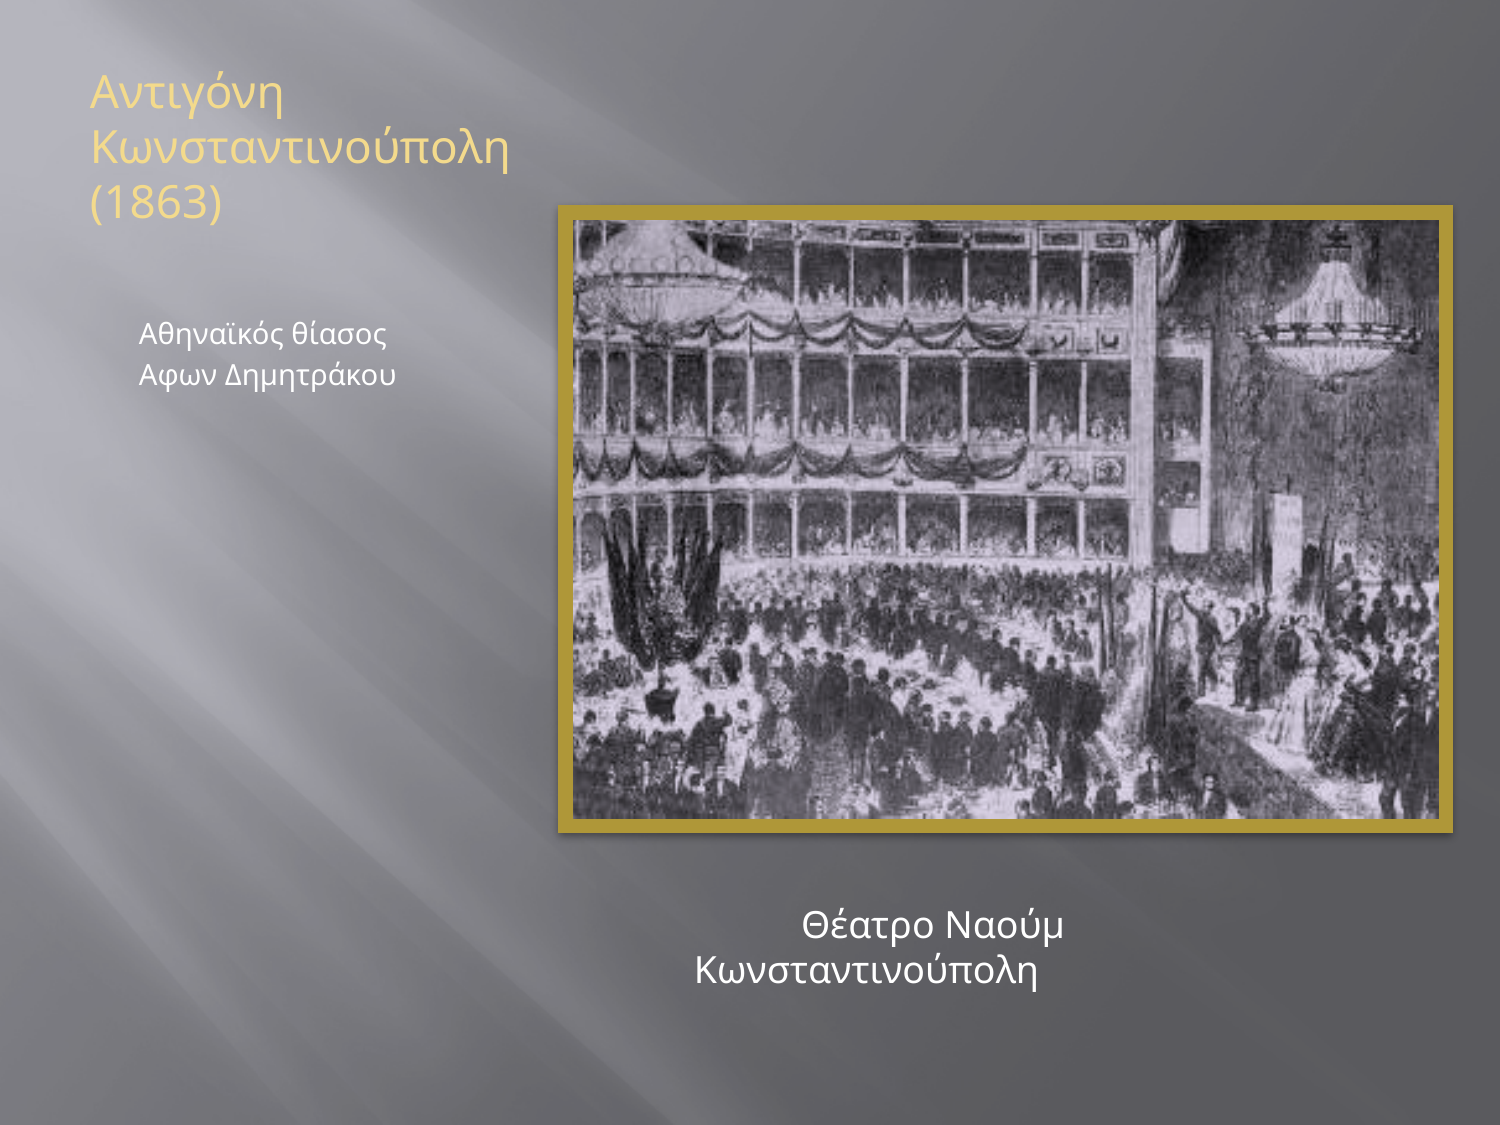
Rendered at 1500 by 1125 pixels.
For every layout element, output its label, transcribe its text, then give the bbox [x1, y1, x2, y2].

title Αντιγόνη Κωνσταντινούπολη (1863) [75, 44, 569, 236]
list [572, 219, 1439, 819]
list Αθηναϊκός θίασος Αφων Δημητράκου [123, 267, 443, 488]
text_box Θέατρο Ναούμ Κωνσταντινούπολη [679, 893, 1353, 998]
